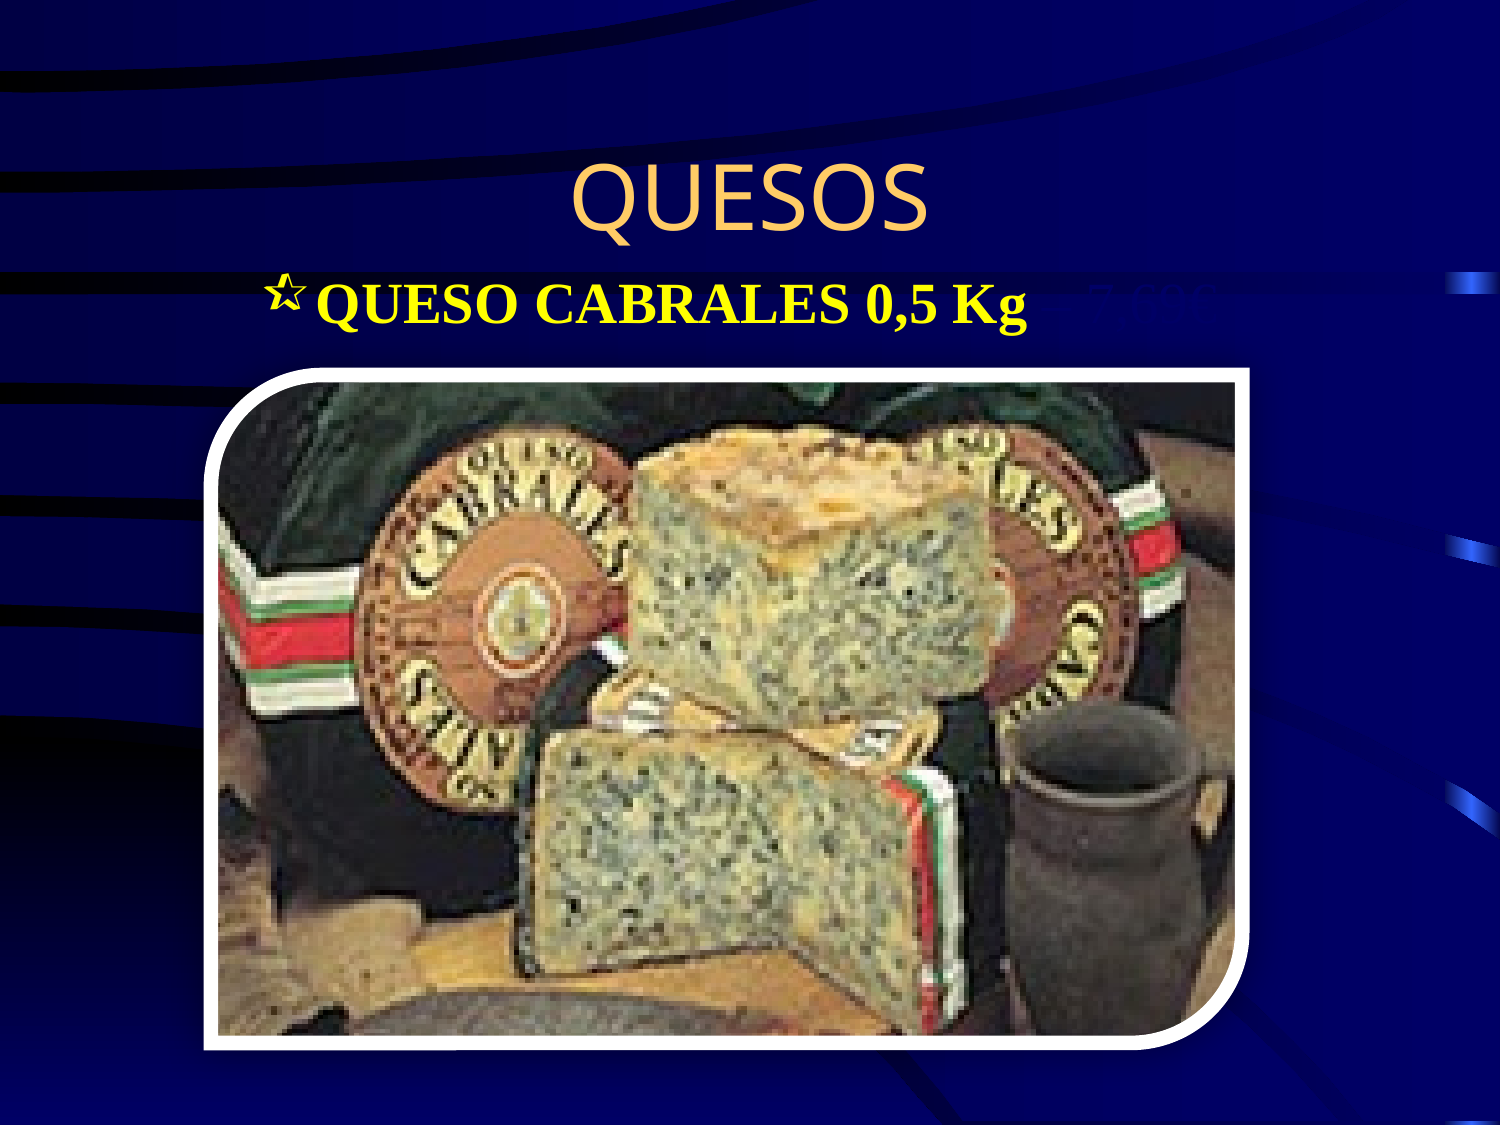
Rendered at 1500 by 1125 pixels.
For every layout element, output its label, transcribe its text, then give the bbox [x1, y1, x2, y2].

title QUESOS [112, 99, 1388, 257]
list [210, 374, 1243, 1044]
list QUESO CABRALES 0,5 Kg – 7,69€ [70, 257, 1407, 1001]
